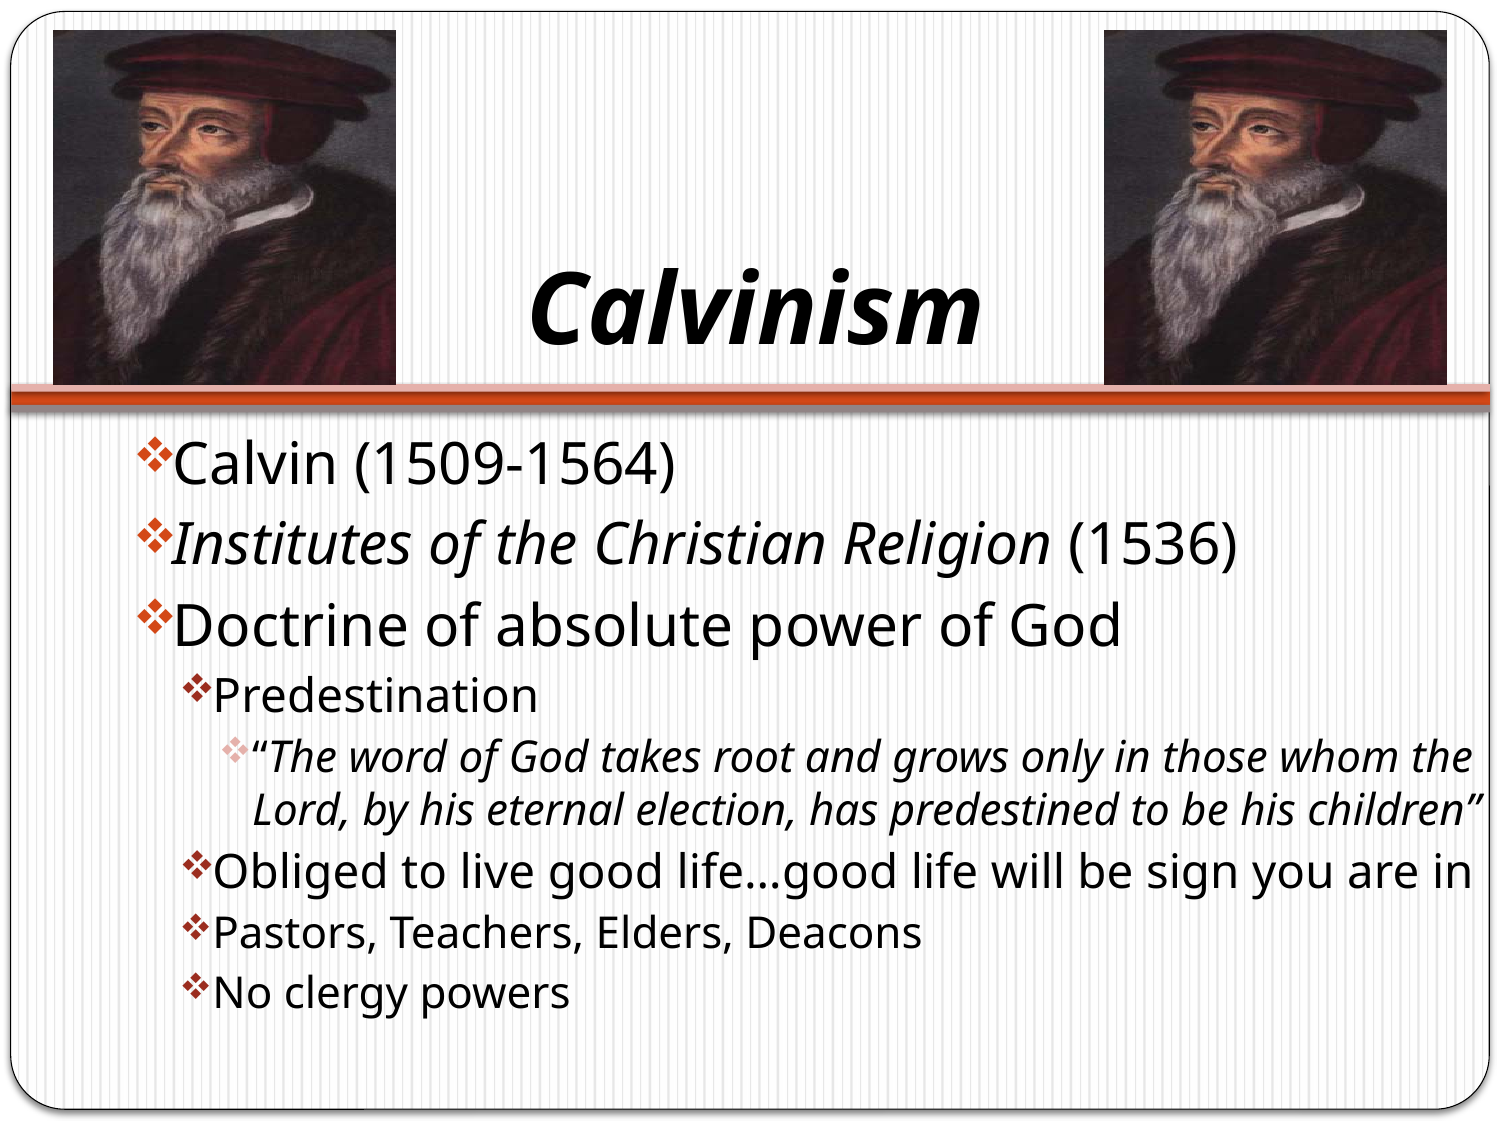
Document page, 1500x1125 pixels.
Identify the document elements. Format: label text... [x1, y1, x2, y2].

picture [1104, 30, 1448, 386]
list Calvin (1509-1564) Institutes of the Christian Religion (1536) Doctrine of absolute power of God Predestination “The word of God takes root and grows only in those whom the Lord, by his eternal election, has predestined to be his children” Obliged to live good life…good life will be sign you are in Pastors, Teachers, Elders, Deacons No clergy powers [118, 417, 1500, 1125]
picture [52, 30, 396, 386]
title Calvinism [400, 156, 1098, 380]
